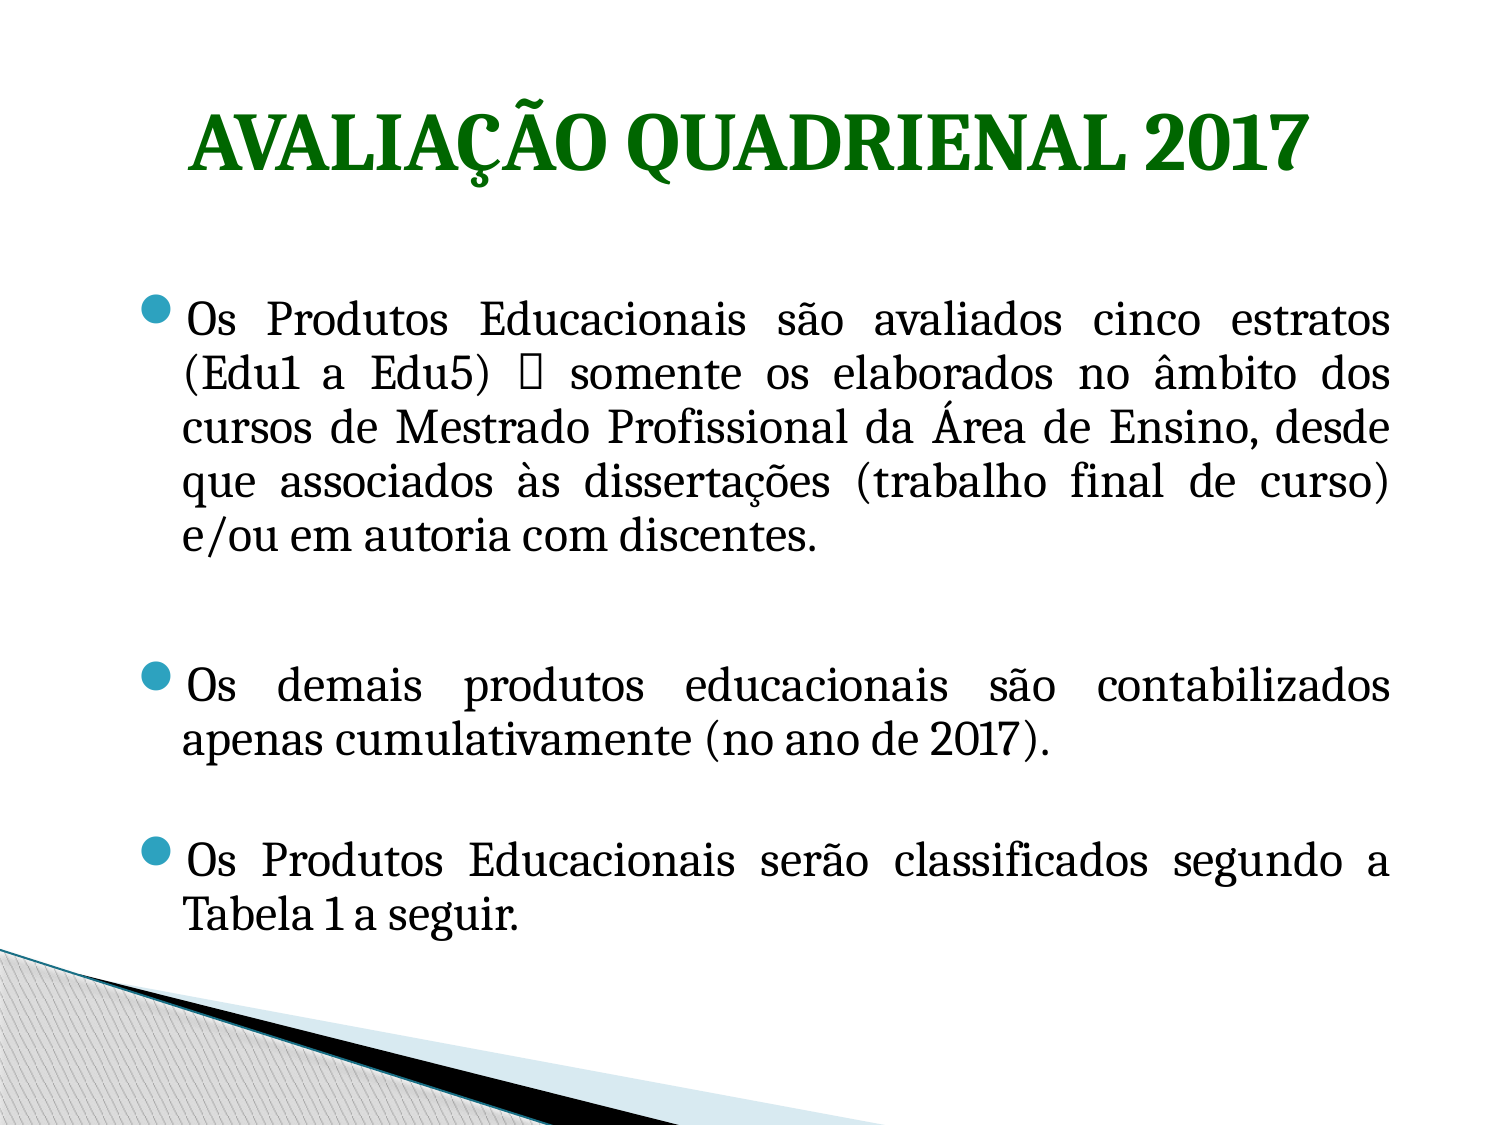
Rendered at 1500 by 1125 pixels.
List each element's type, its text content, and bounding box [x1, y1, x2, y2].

list Os Produtos Educacionais são avaliados cinco estratos (Edu1 a Edu5)  somente os elaborados no âmbito dos cursos de Mestrado Profissional da Área de Ensino, desde que associados às dissertações (trabalho final de curso) e/ou em autoria com discentes. Os demais produtos educacionais são contabilizados apenas cumulativamente (no ano de 2017). Os Produtos Educacionais serão classificados segundo a Tabela 1 a seguir. [65, 217, 1407, 1028]
text_box AVALIAÇÃO QUADRIENAL 2017 [74, 79, 1425, 220]
